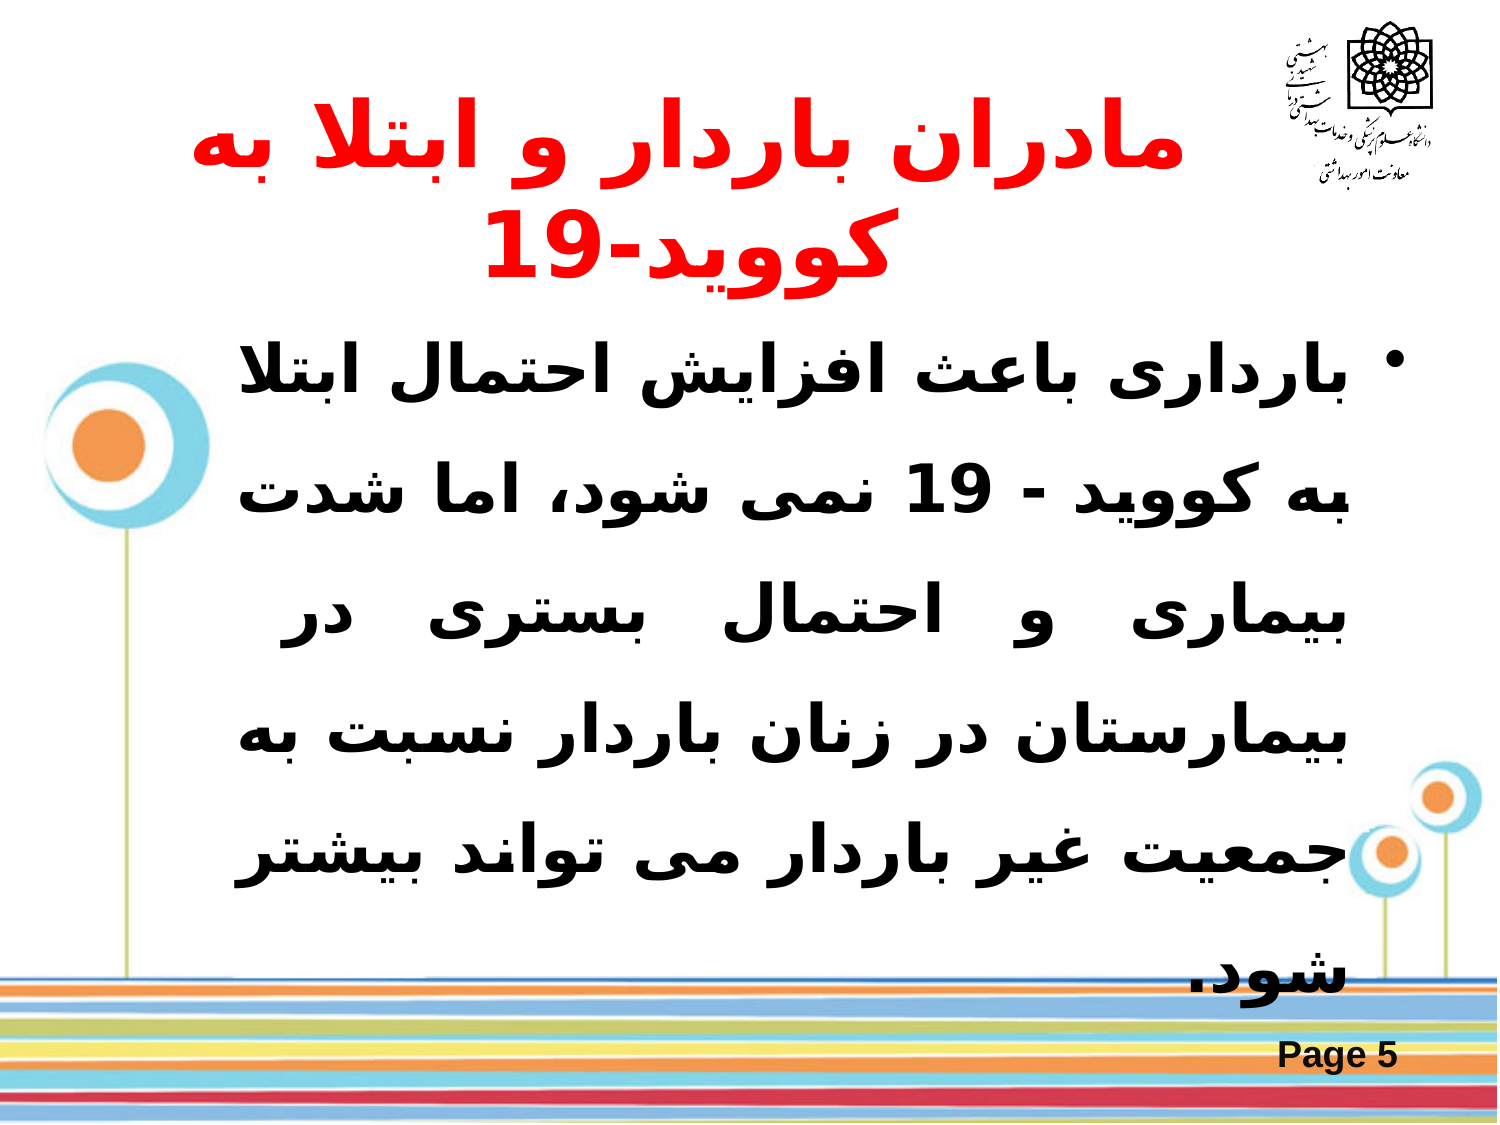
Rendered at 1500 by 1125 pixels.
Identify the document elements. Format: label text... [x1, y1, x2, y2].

list بارداری باعث افزایش احتمال ابتلا به کووید - 19 نمی شود، اما شدت بیماری و احتمال بستری در بیمارستان در زنان باردار نسبت به جمعیت غیر باردار می تواند بیشتر شود. [220, 278, 1423, 1016]
title مادران باردار و ابتلا به کووید-19 [14, 68, 1264, 208]
picture [0, 0, 1497, 1123]
